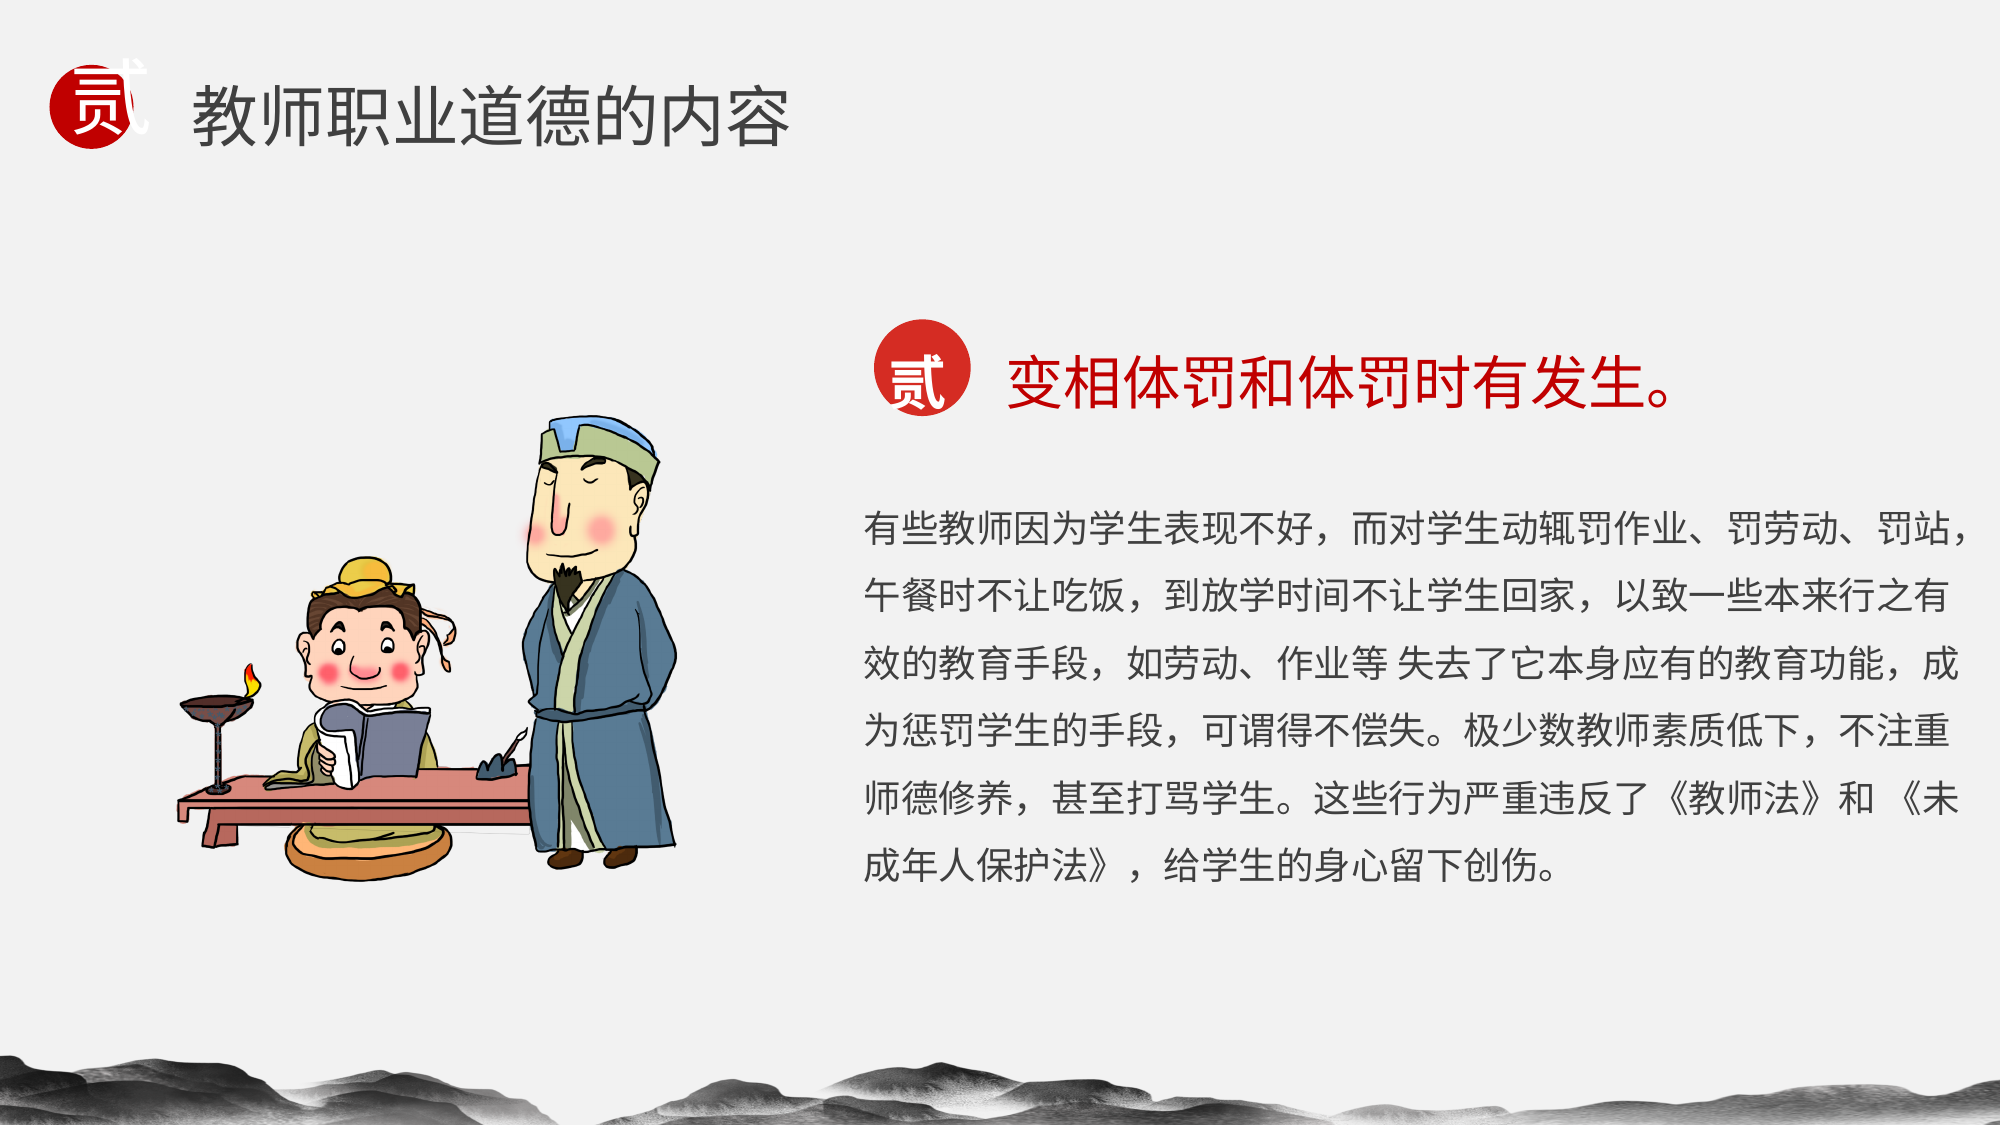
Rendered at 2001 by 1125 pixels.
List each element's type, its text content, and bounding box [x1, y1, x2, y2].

text_box 变相体罚和体罚时有发生。 [991, 303, 1926, 424]
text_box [873, 303, 971, 425]
picture [0, 361, 2000, 1125]
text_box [49, 27, 1073, 164]
text_box 有些教师因为学生表现不好，而对学生动辄罚作业、罚劳动、罚站，午餐时不让吃饭，到放学时间不让学生回家，以致一些本来行之有效的教育手段，如劳动、作业等 失去了它本身应有的教育功能，成为惩罚学生的手段，可谓得不偿失。极少数教师素质低下，不注重师德修养，甚至打骂学生。这些行为严重违反了《教师法》和 《未成年人保护法》，给学生的身心留下创伤。 [848, 474, 1982, 895]
